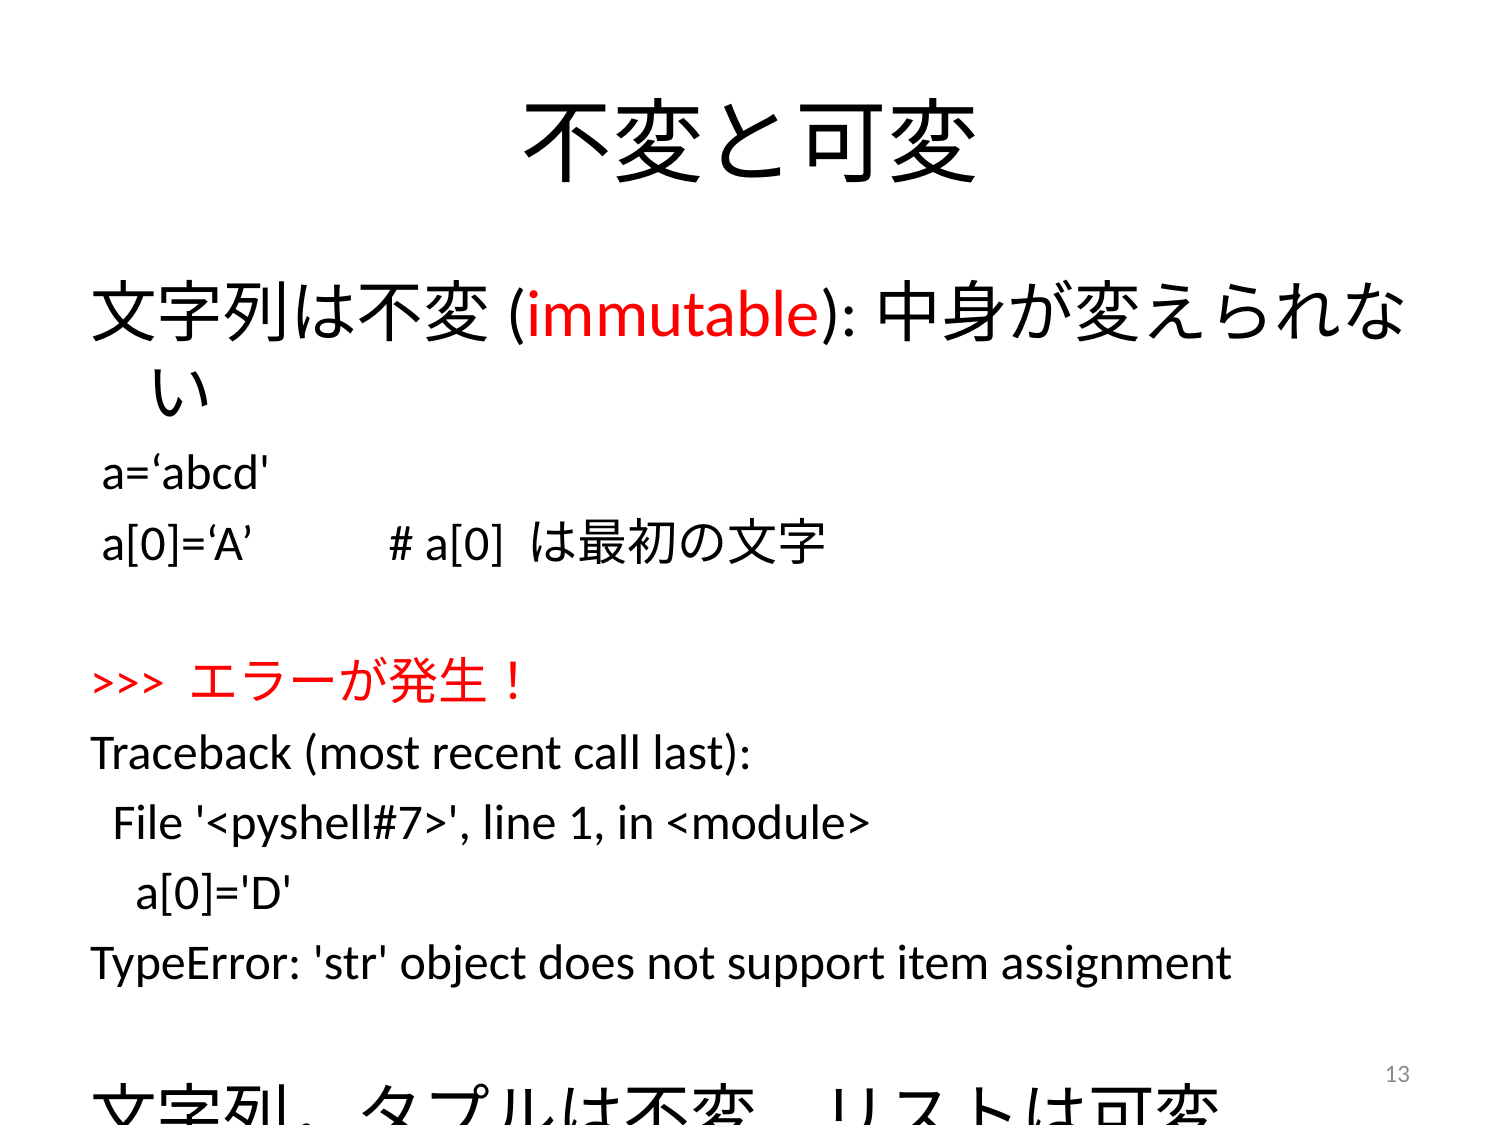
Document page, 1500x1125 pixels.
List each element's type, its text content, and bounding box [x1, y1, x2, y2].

title 不変と可変 [74, 44, 1426, 233]
slide_number 13 [1074, 1042, 1425, 1103]
list 文字列は不変(immutable):中身が変えられない a=‘abcd' a[0]=‘A’ # a[0] は最初の文字 >>> エラーが発生！ Traceback (most recent call last): File '<pyshell#7>', line 1, in <module> a[0]='D' TypeError: 'str' object does not support item assignment 文字列，タプルは不変, リストは可変(mutable) [74, 262, 1483, 1006]
